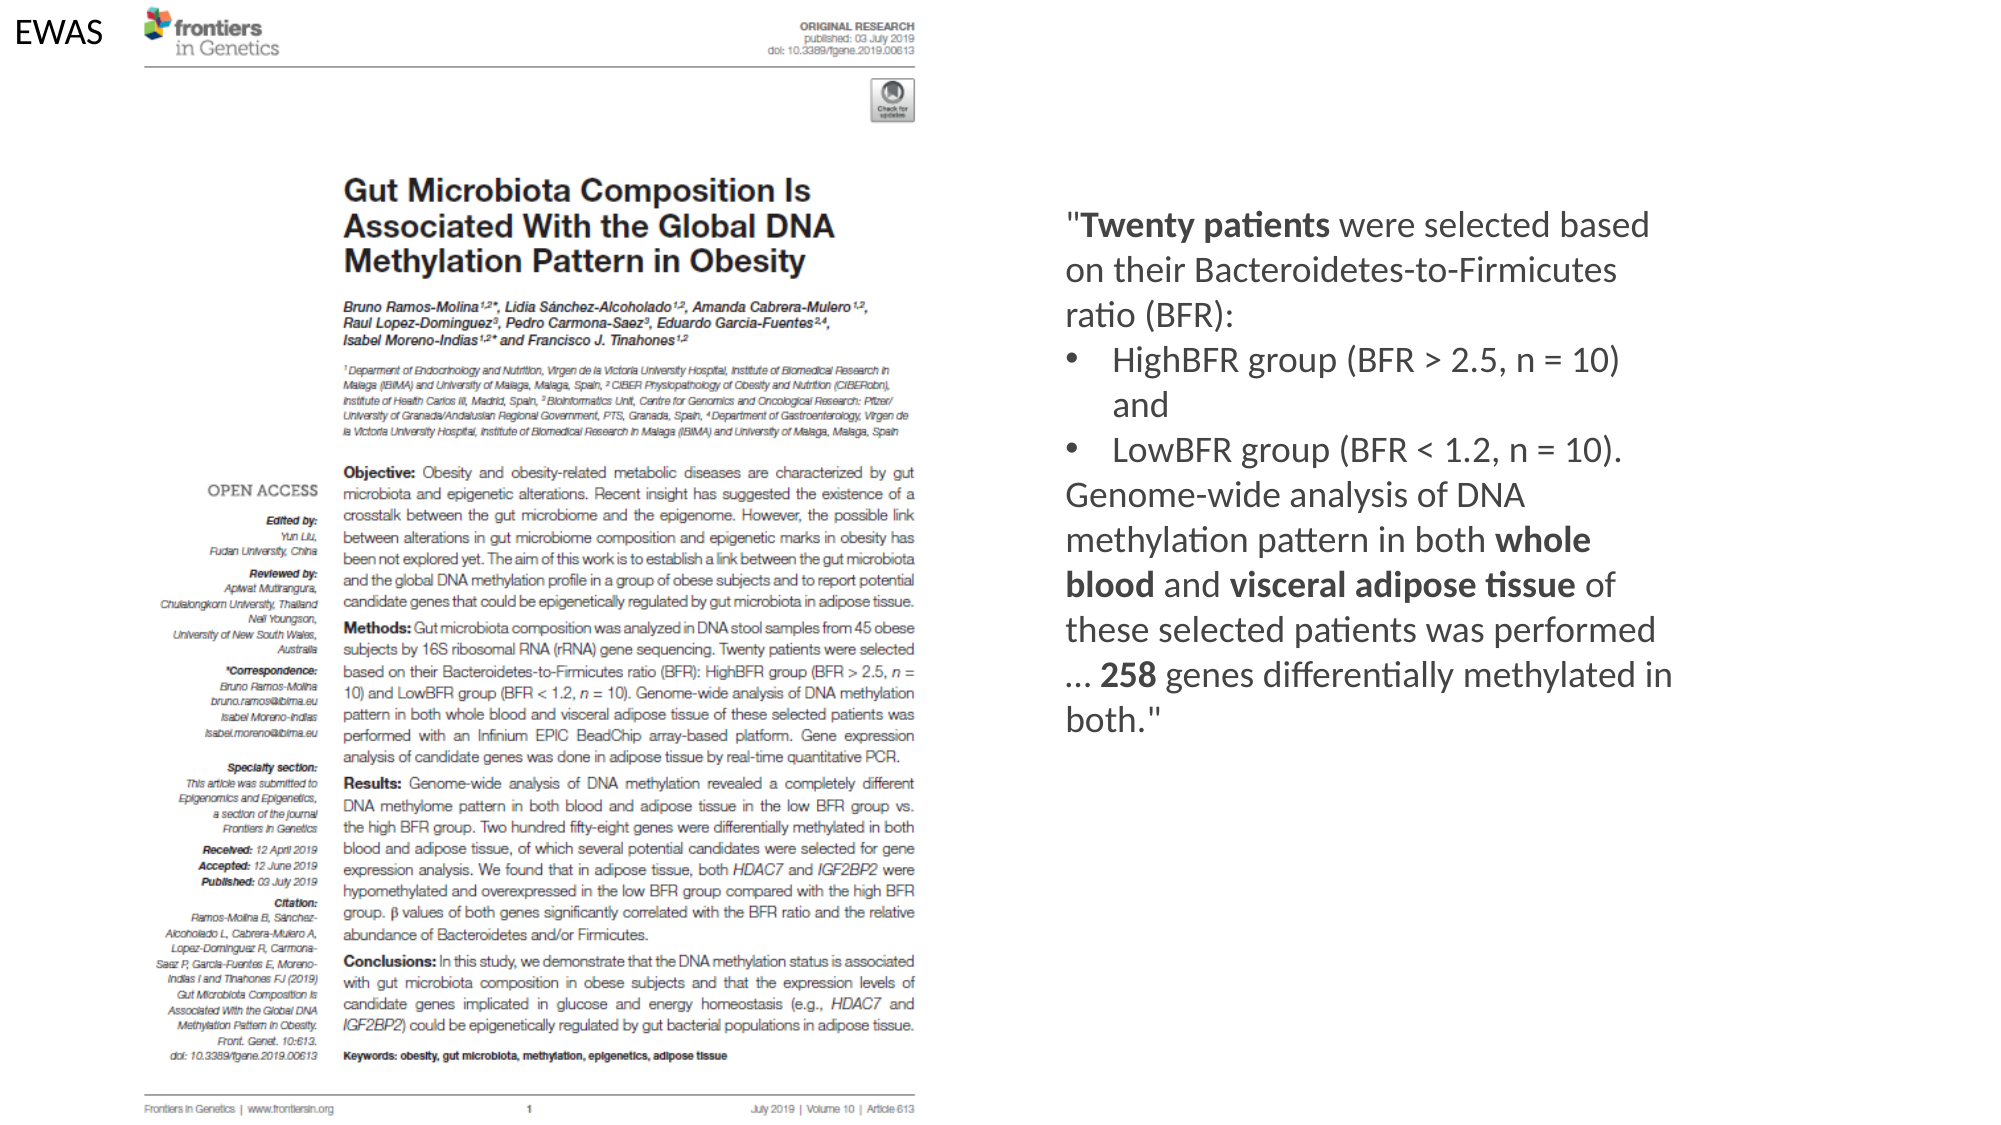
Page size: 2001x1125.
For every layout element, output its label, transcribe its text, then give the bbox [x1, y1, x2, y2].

picture [130, 0, 927, 1125]
text_box "Twenty patients were selected based on their Bacteroidetes-to-Firmicutes ratio (BFR): HighBFR group (BFR > 2.5, n = 10) and LowBFR group (BFR < 1.2, n = 10). Genome-wide analysis of DNA methylation pattern in both whole blood and visceral adipose tissue of these selected patients was performed … 258 genes differentially methylated in both." [1050, 192, 1692, 748]
text_box EWAS [0, 0, 130, 60]
